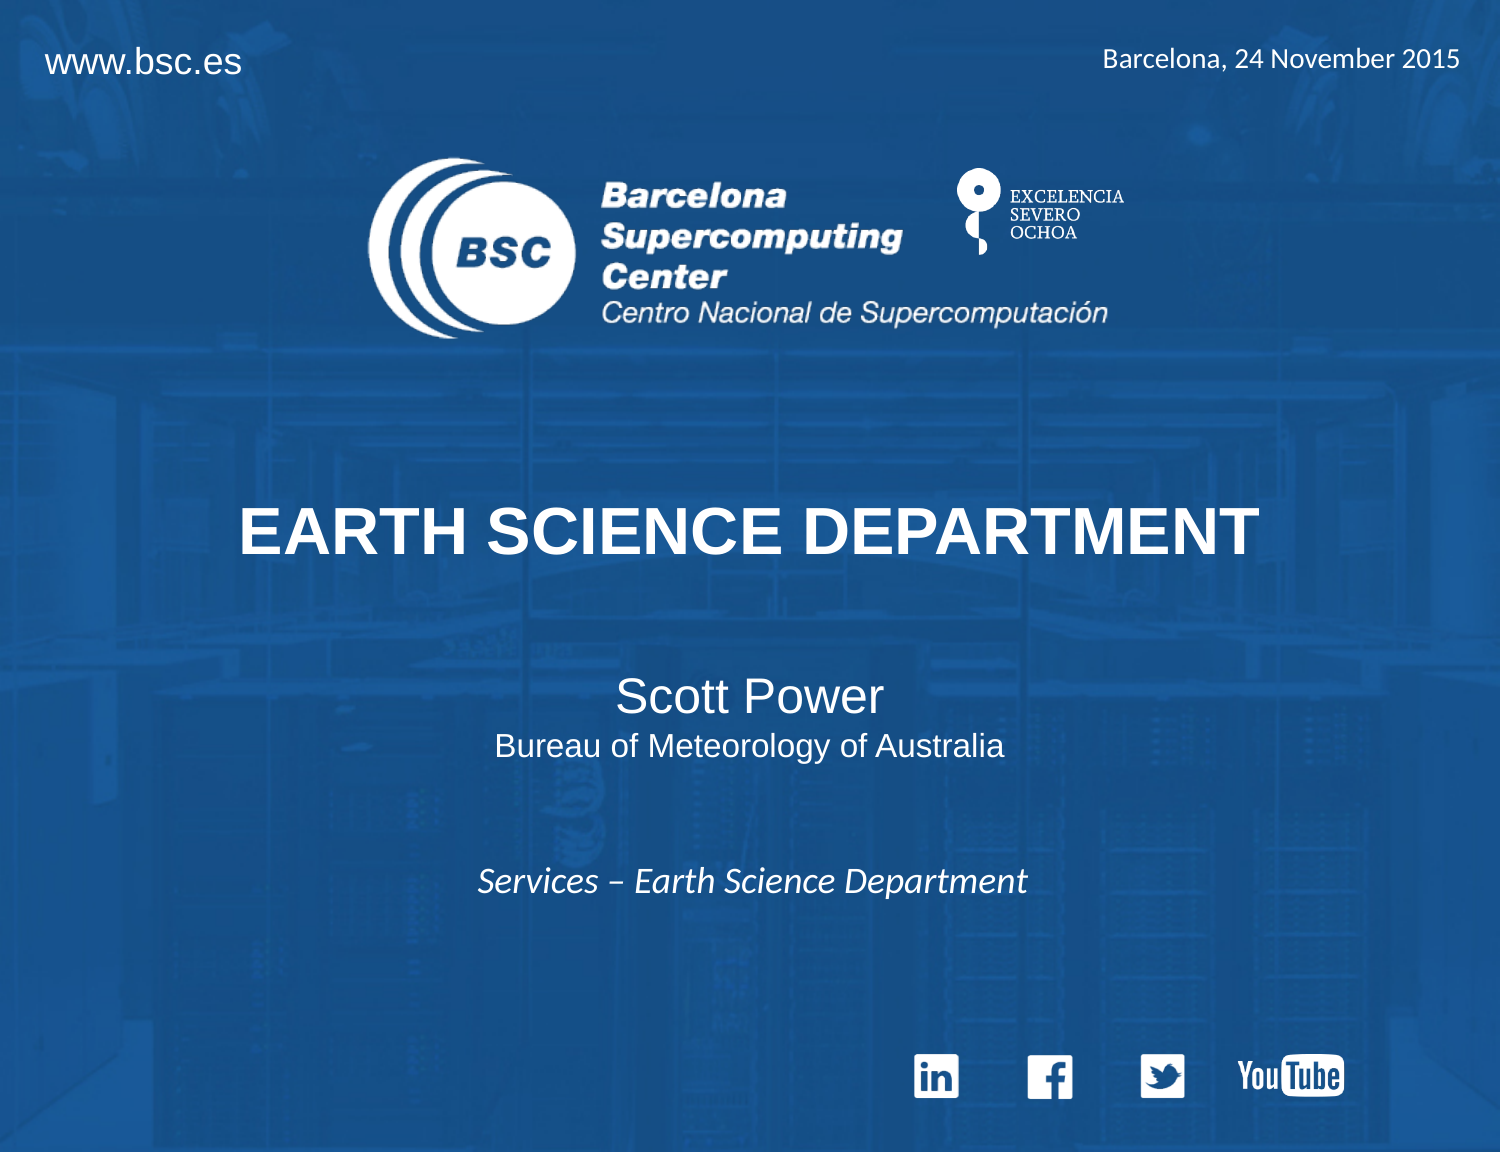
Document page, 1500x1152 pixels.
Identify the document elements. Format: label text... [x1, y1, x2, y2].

text_box Barcelona, 24 November 2015 [1074, 32, 1476, 101]
picture [0, 0, 1500, 1152]
text_box EARTH SCIENCE DEPARTMENT [112, 404, 1388, 652]
text_box Scott Power Bureau of Meteorology of Australia [224, 656, 1275, 765]
text_box Services – Earth Science Department [221, 848, 1285, 931]
